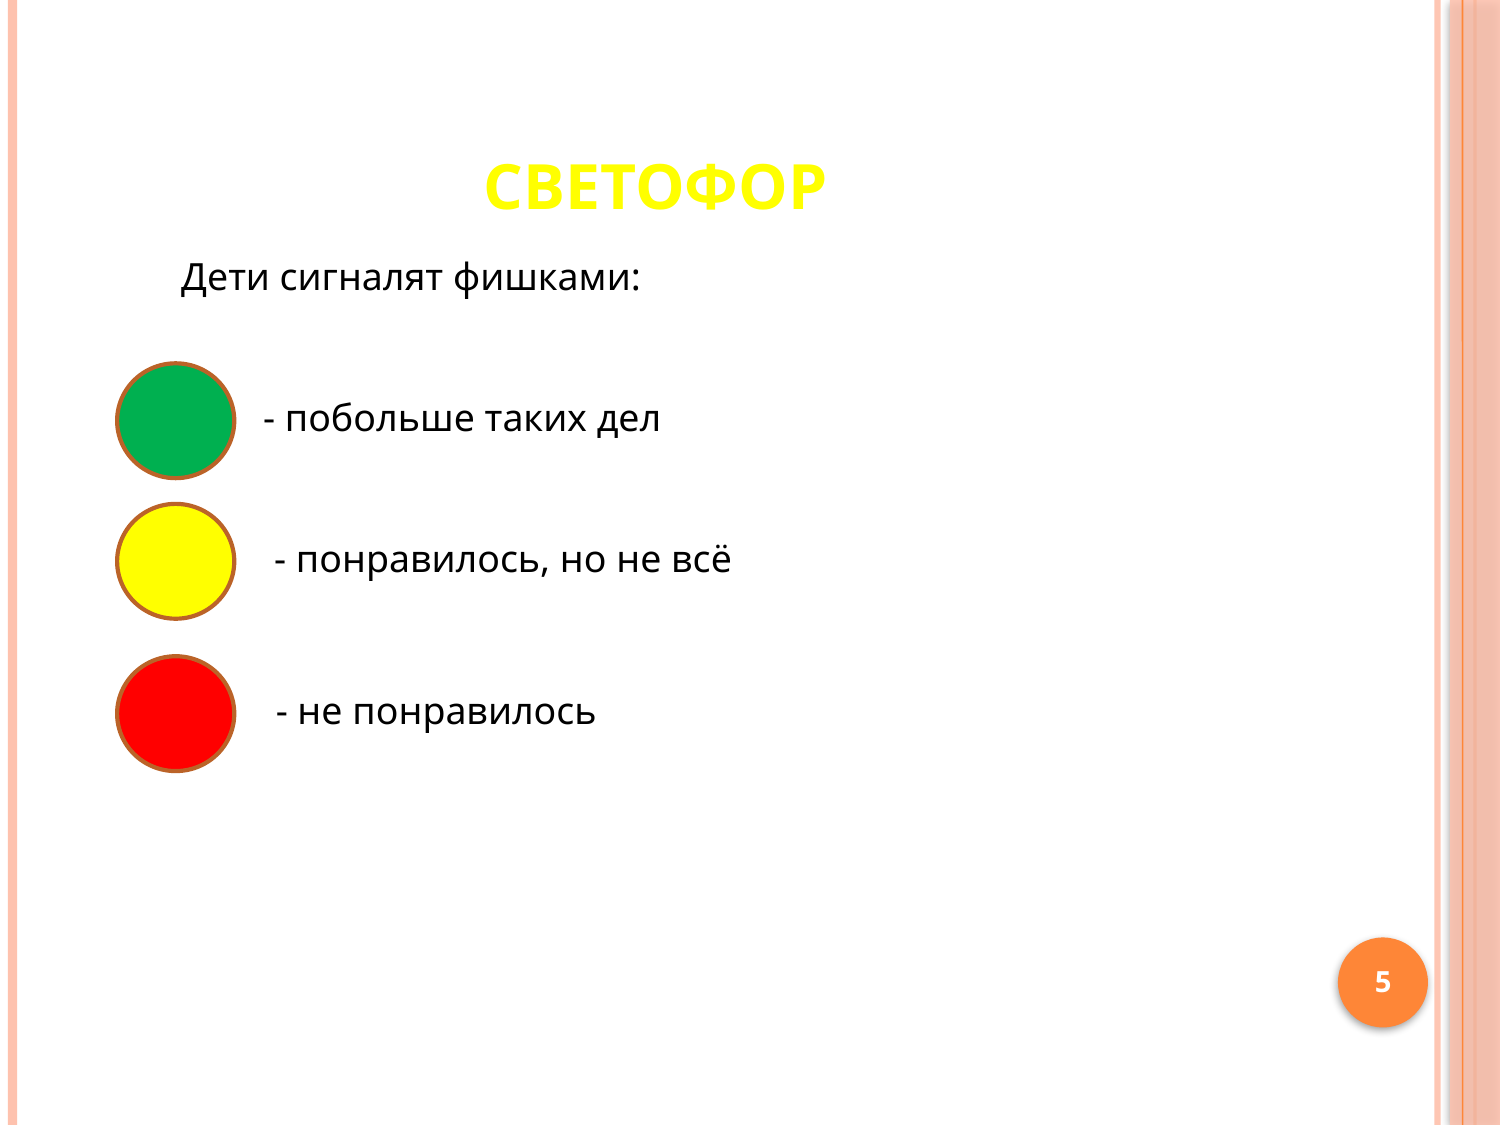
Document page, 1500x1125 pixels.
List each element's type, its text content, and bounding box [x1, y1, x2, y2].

text_box - побольше таких дел [248, 386, 677, 447]
slide_number 5 [1333, 940, 1434, 1027]
text_box [115, 654, 237, 774]
text_box - не понравилось [261, 679, 612, 740]
text_box - понравилось, но не всё [259, 527, 748, 588]
text_box [115, 501, 237, 621]
text_box Дети сигналят фишками: [166, 246, 666, 351]
text_box [115, 361, 237, 481]
title СВЕТОФОР [468, 0, 1027, 230]
